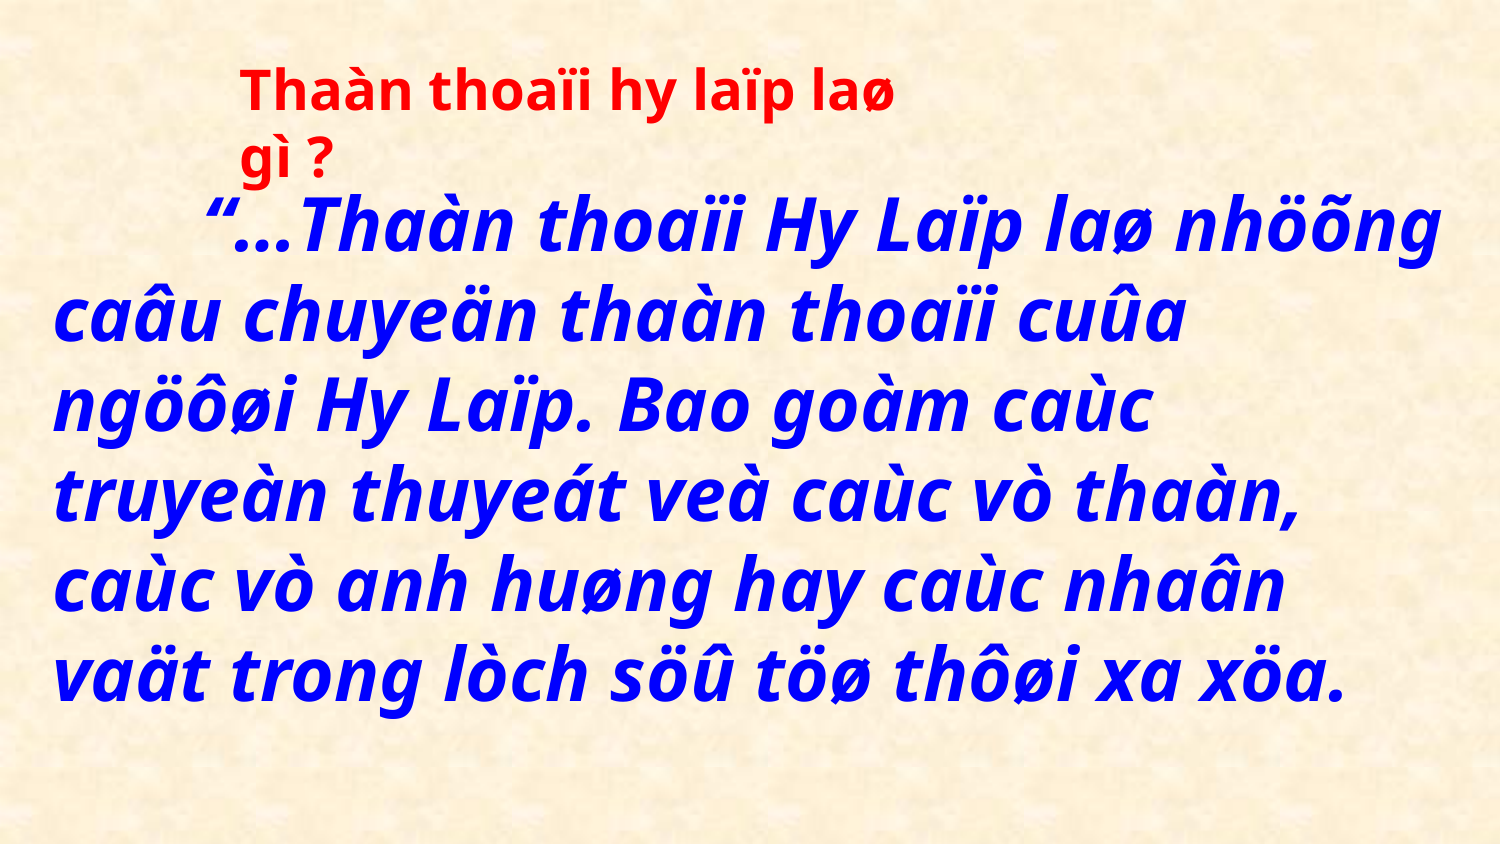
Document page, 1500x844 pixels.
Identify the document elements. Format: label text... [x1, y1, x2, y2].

text_box “…Thaàn thoaïi Hy Laïp laø nhöõng caâu chuyeän thaàn thoaïi cuûa ngöôøi Hy Laïp. Bao goàm caùc truyeàn thuyeát veà caùc vò thaàn, caùc vò anh huøng hay caùc nhaân vaät trong lòch söû töø thôøi xa xöa. [37, 168, 1461, 724]
picture [0, 0, 1500, 844]
text_box Thaàn thoaïi hy laïp laø gì ? [224, 46, 928, 197]
